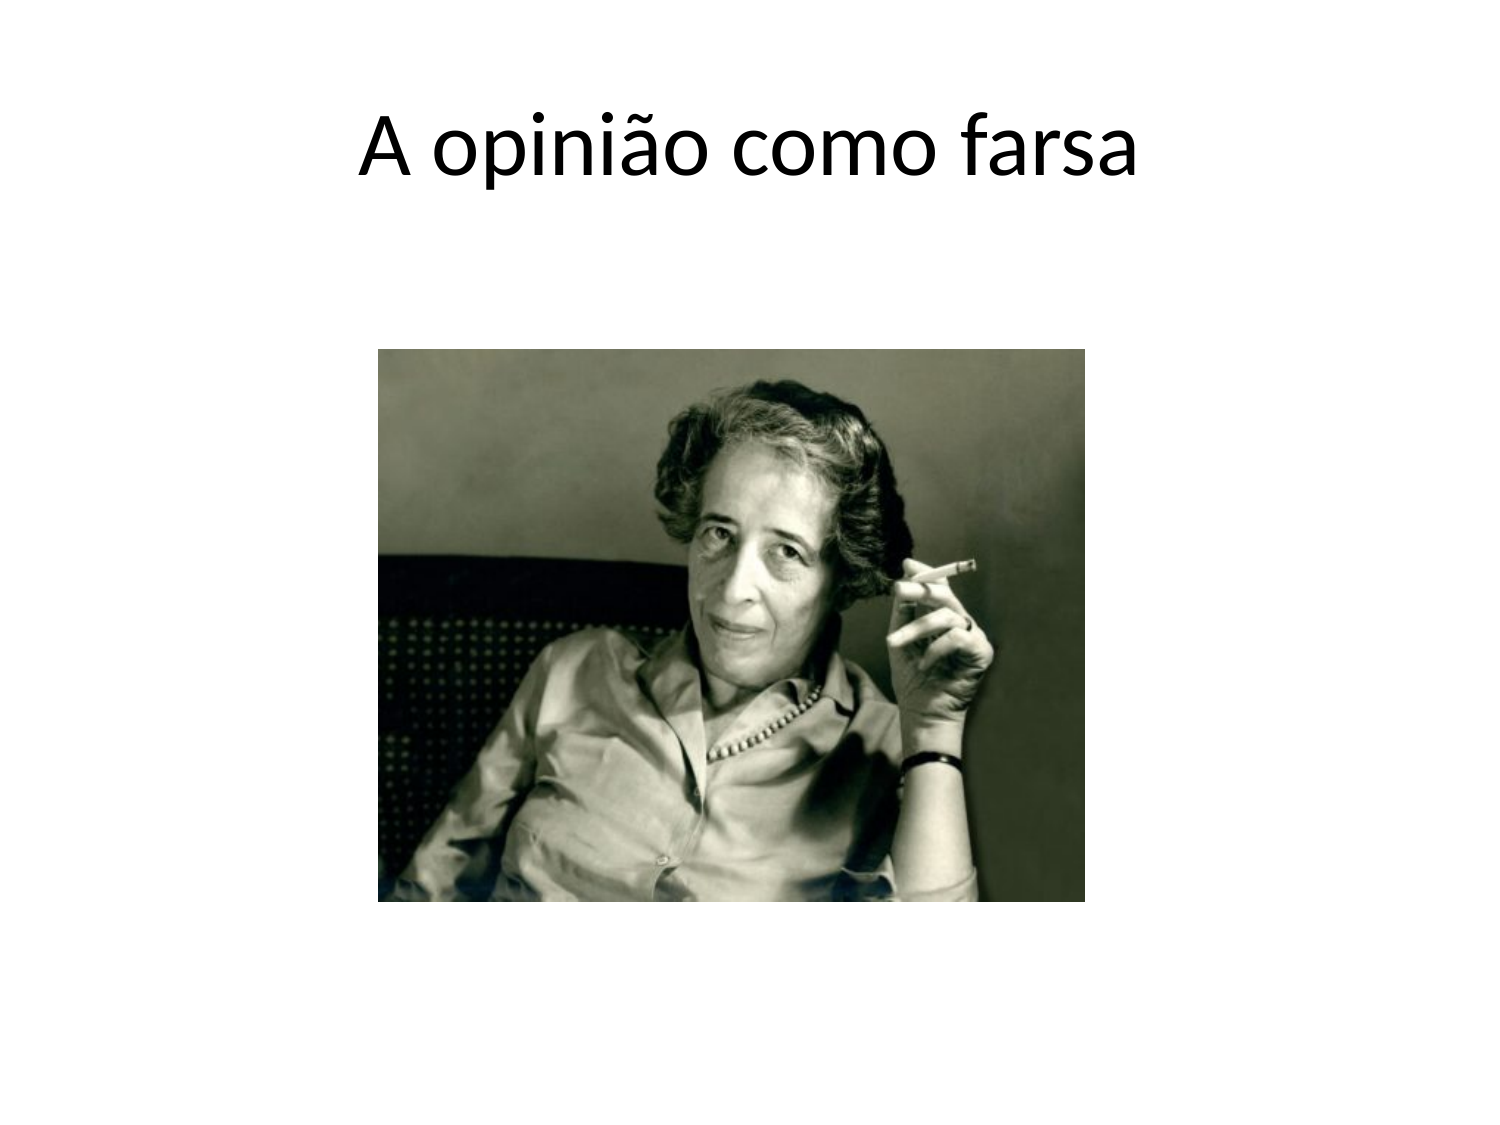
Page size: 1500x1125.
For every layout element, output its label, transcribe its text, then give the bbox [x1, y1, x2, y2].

picture [378, 349, 1086, 902]
title A opinião como farsa [75, 45, 1425, 233]
